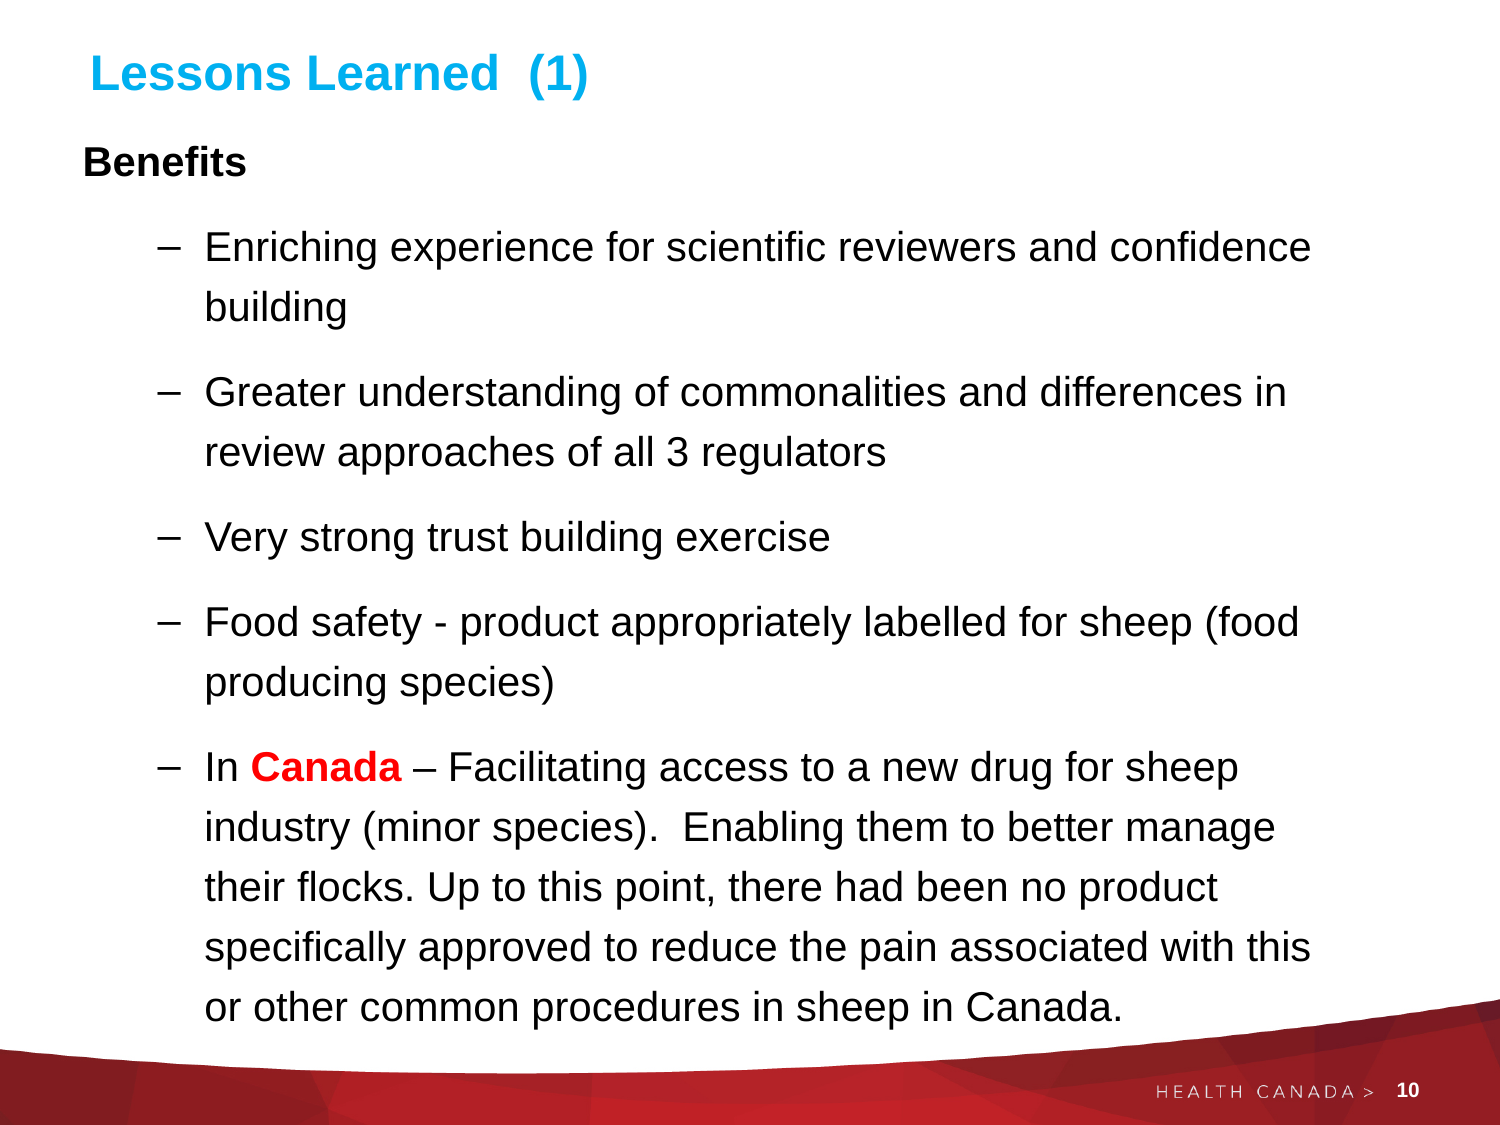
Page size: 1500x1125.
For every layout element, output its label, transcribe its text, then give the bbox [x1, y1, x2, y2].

text_box Lessons Learned (1) [75, 33, 1492, 108]
text_box Benefits Enriching experience for scientific reviewers and confidence building Greater understanding of commonalities and differences in review approaches of all 3 regulators Very strong trust building exercise Food safety - product appropriately labelled for sheep (food producing species) In Canada – Facilitating access to a new drug for sheep industry (minor species). Enabling them to better manage their flocks. Up to this point, there had been no product specifically approved to reduce the pain associated with this or other common procedures in sheep in Canada. [67, 117, 1355, 893]
text_box 10 [1381, 1068, 1442, 1119]
picture [0, 0, 1500, 1125]
